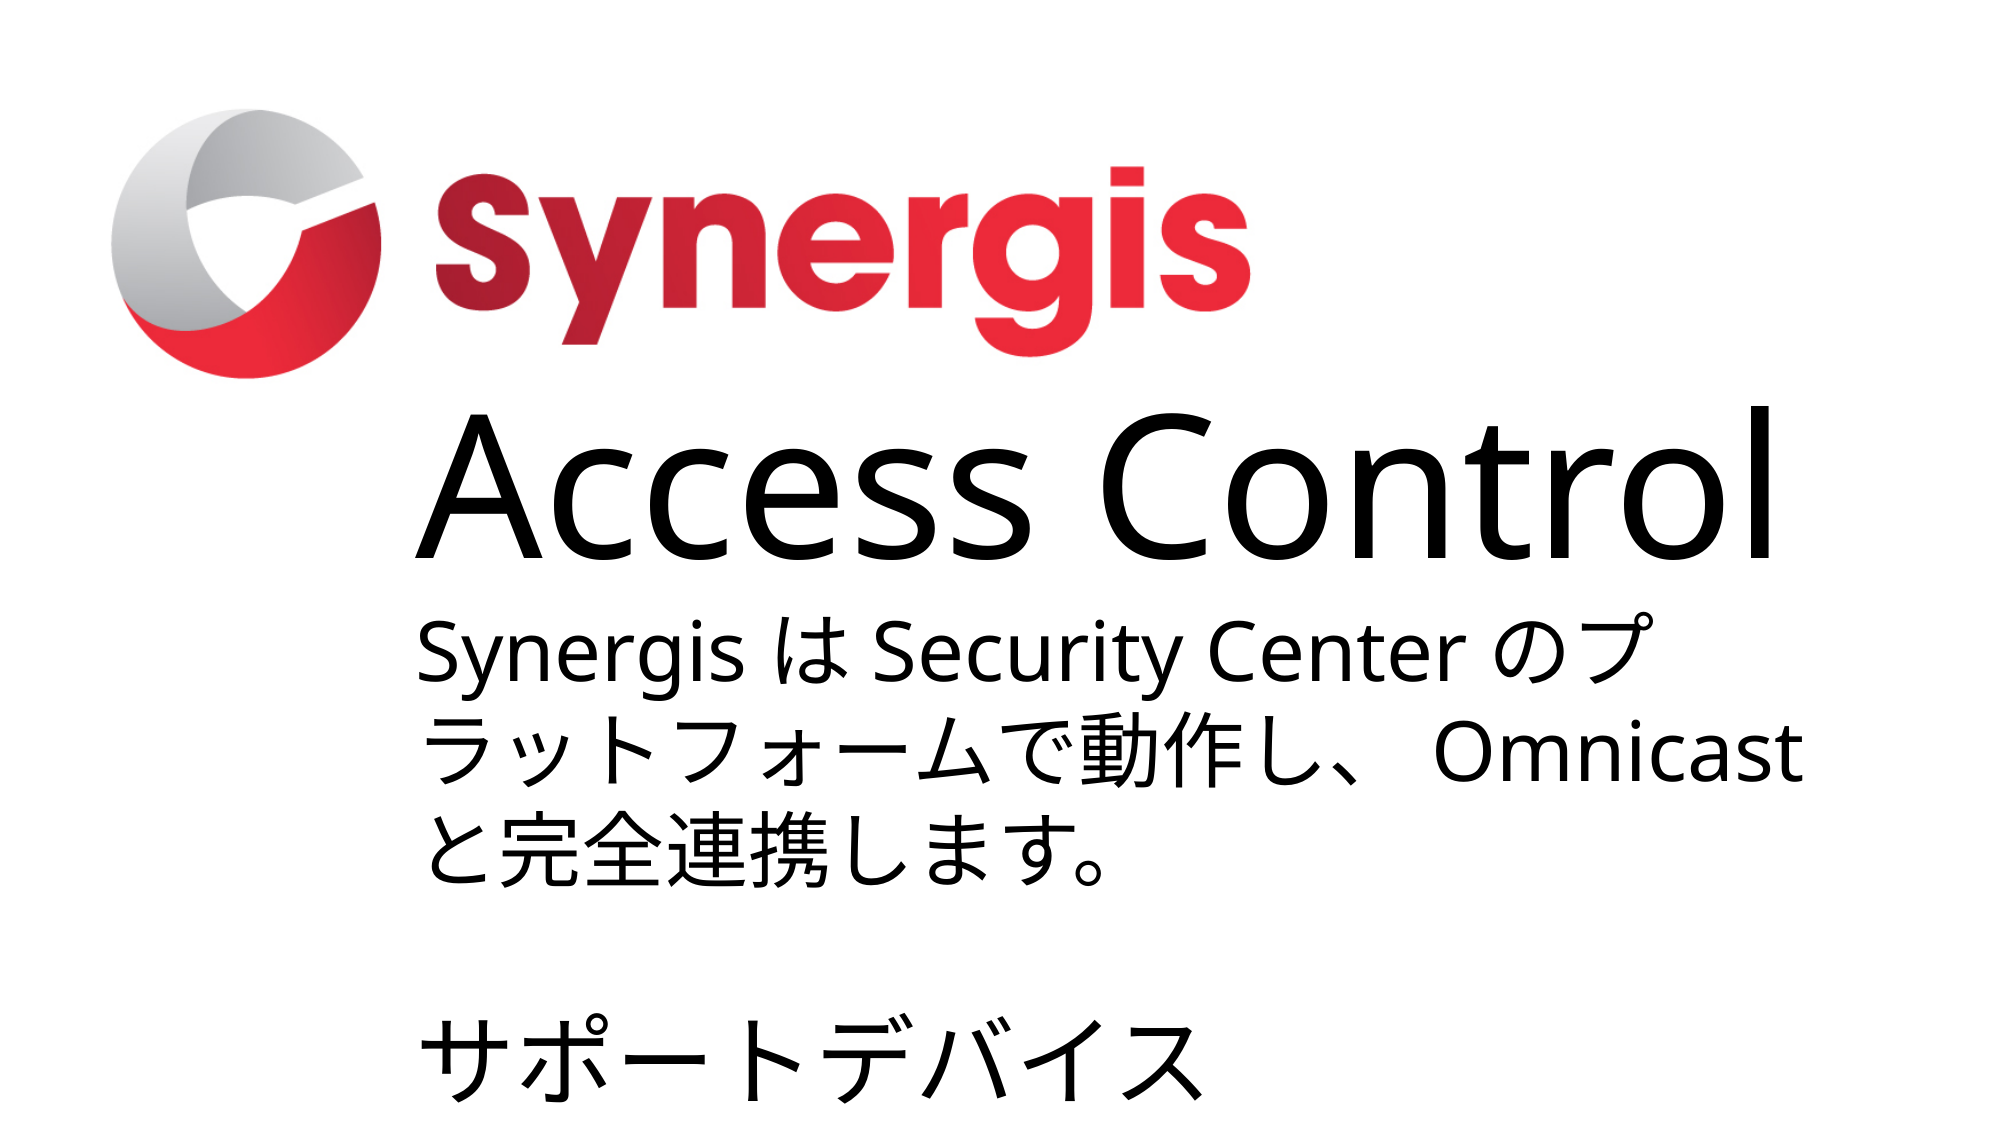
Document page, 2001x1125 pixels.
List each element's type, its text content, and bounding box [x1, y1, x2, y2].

text_box Access Control SynergisはSecurity Centerのプラットフォームで動作し、Omnicastと完全連携します。 サポートデバイス [400, 351, 1829, 1125]
picture [0, 0, 1360, 490]
